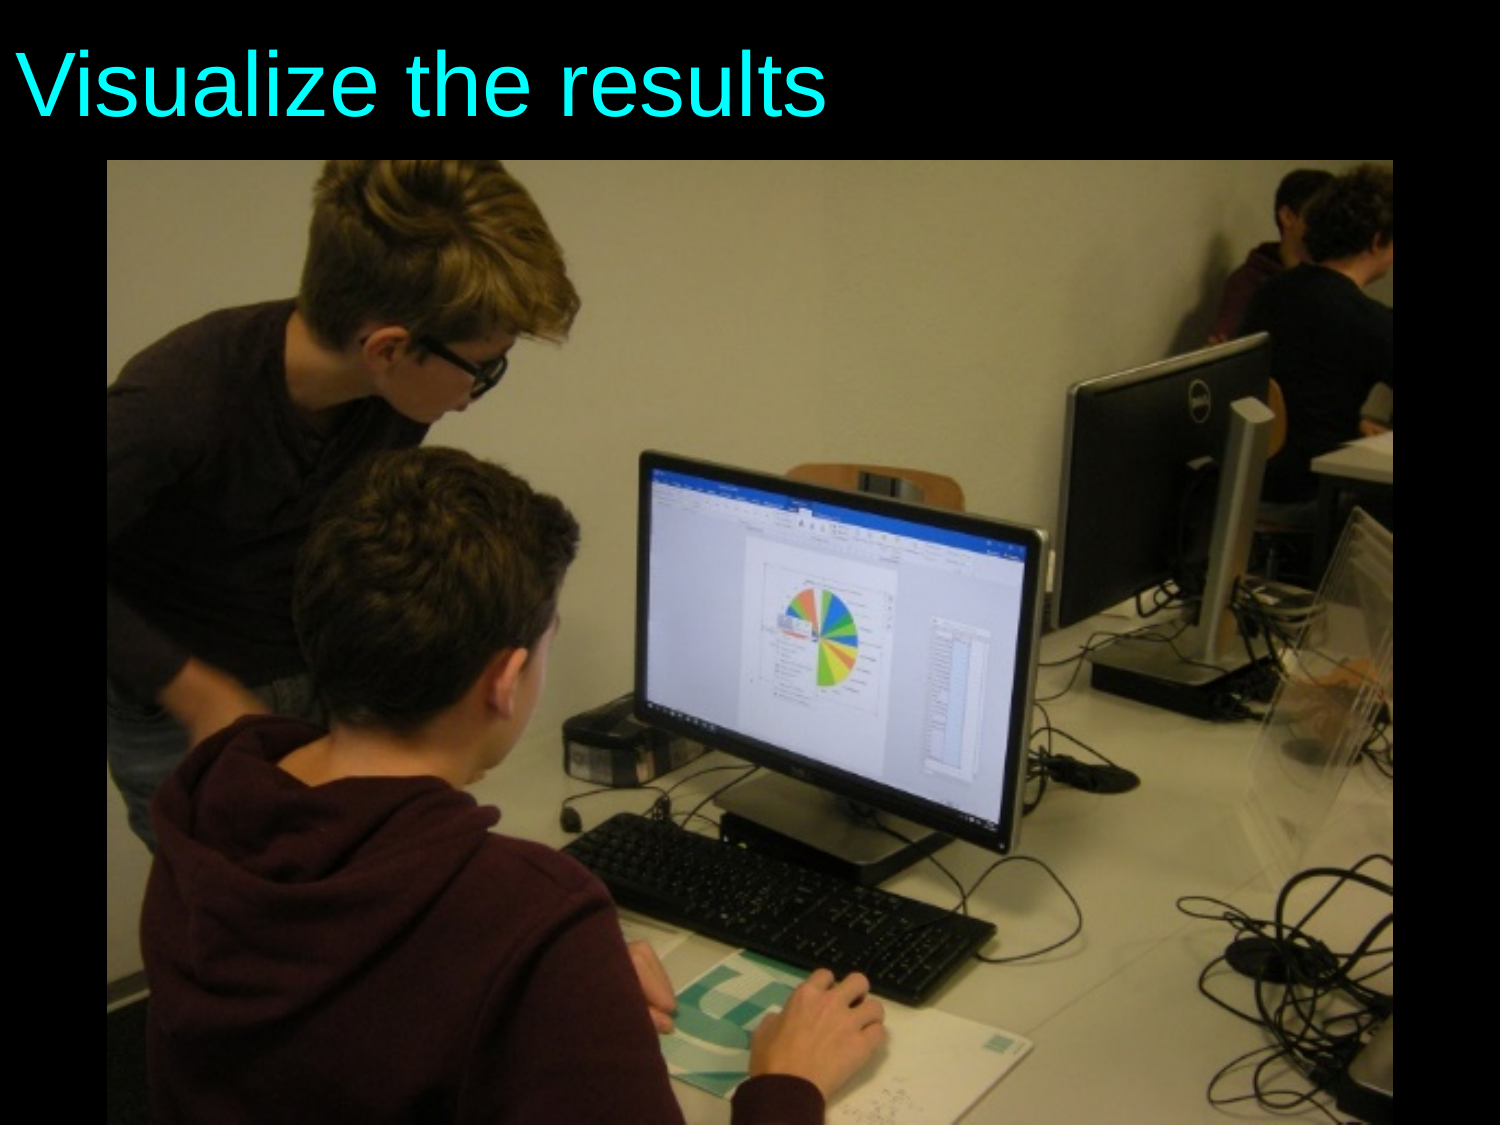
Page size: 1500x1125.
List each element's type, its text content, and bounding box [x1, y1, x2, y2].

picture [106, 160, 1393, 1125]
title Visualize the results [0, 45, 1500, 114]
